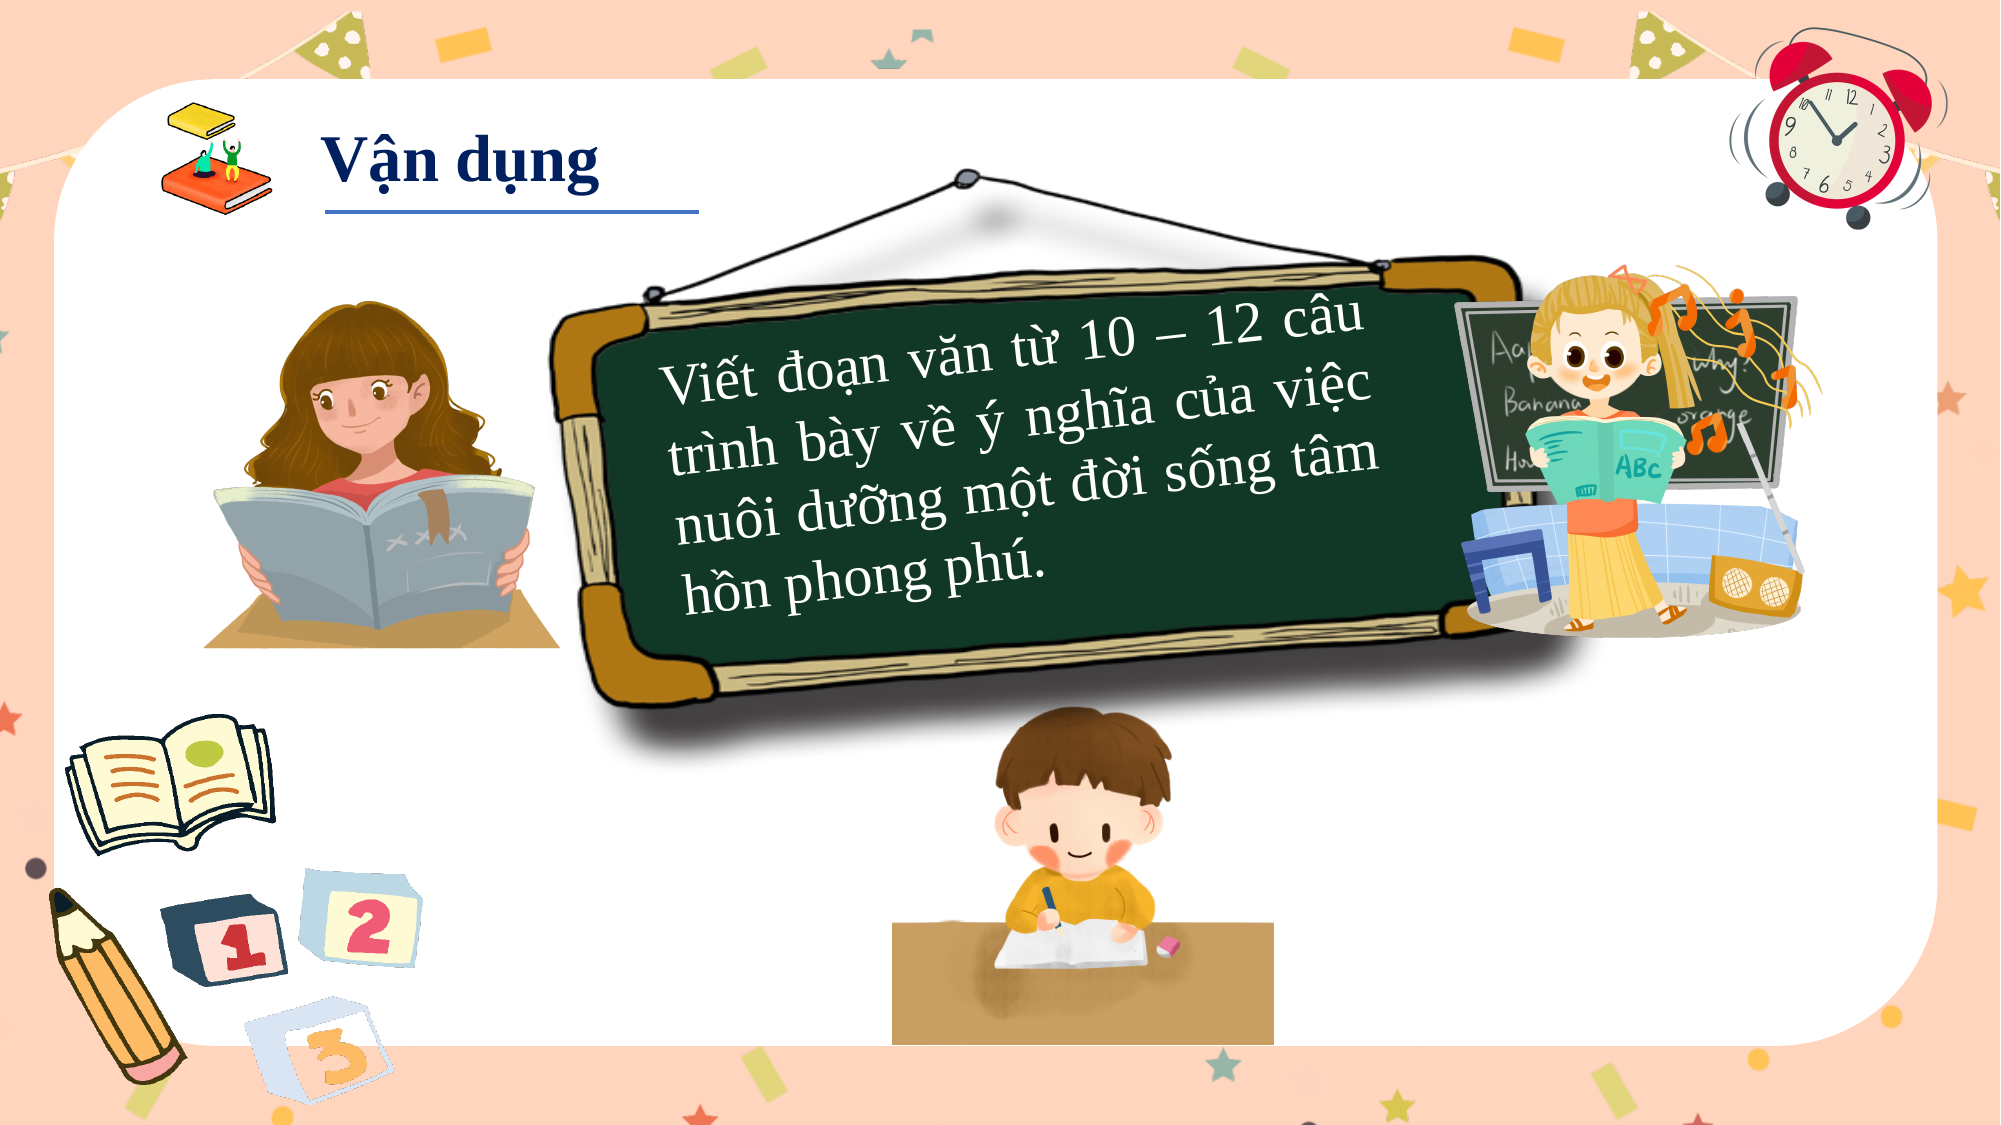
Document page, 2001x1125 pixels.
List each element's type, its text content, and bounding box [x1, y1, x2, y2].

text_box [546, 168, 1611, 776]
picture [0, 0, 2000, 1125]
text_box Vận dụng [305, 107, 777, 203]
